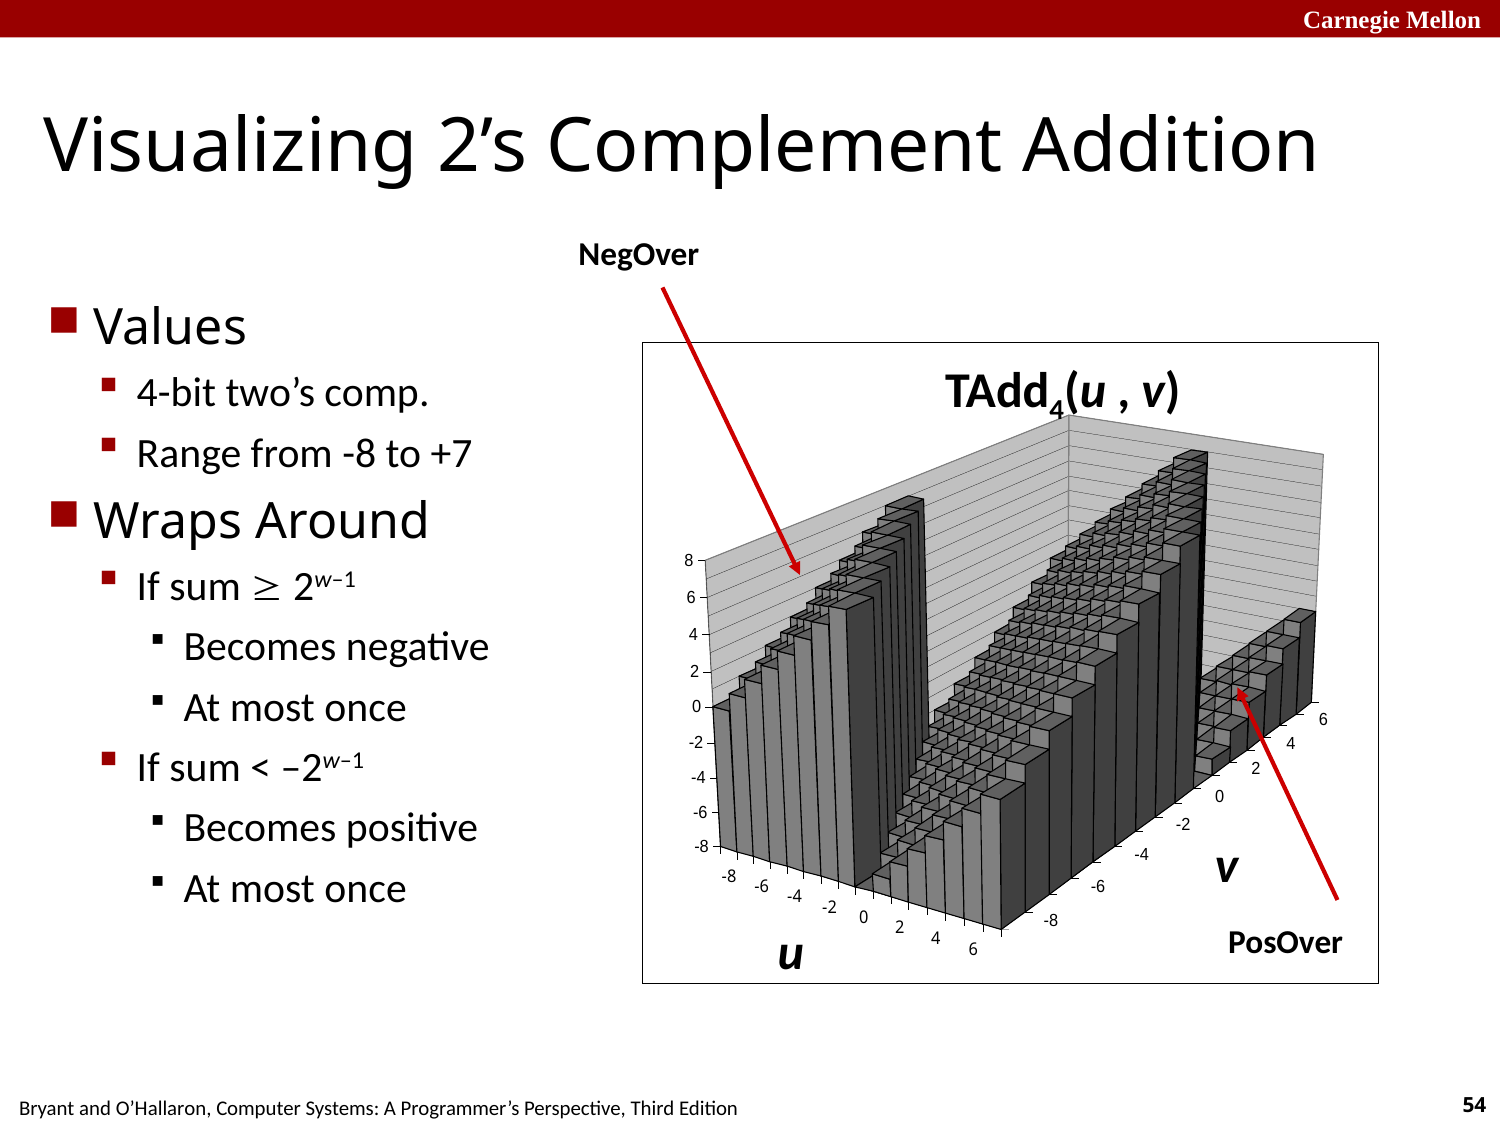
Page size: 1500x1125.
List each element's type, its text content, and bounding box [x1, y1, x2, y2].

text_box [637, 337, 1386, 990]
list Values 4-bit two’s comp. Range from -8 to +7 Wraps Around If sum  2w–1 Becomes negative At most once If sum < –2w–1 Becomes positive At most once [37, 287, 588, 1042]
title Visualizing 2’s Complement Addition [37, 96, 1348, 188]
text_box NegOver [563, 224, 715, 280]
